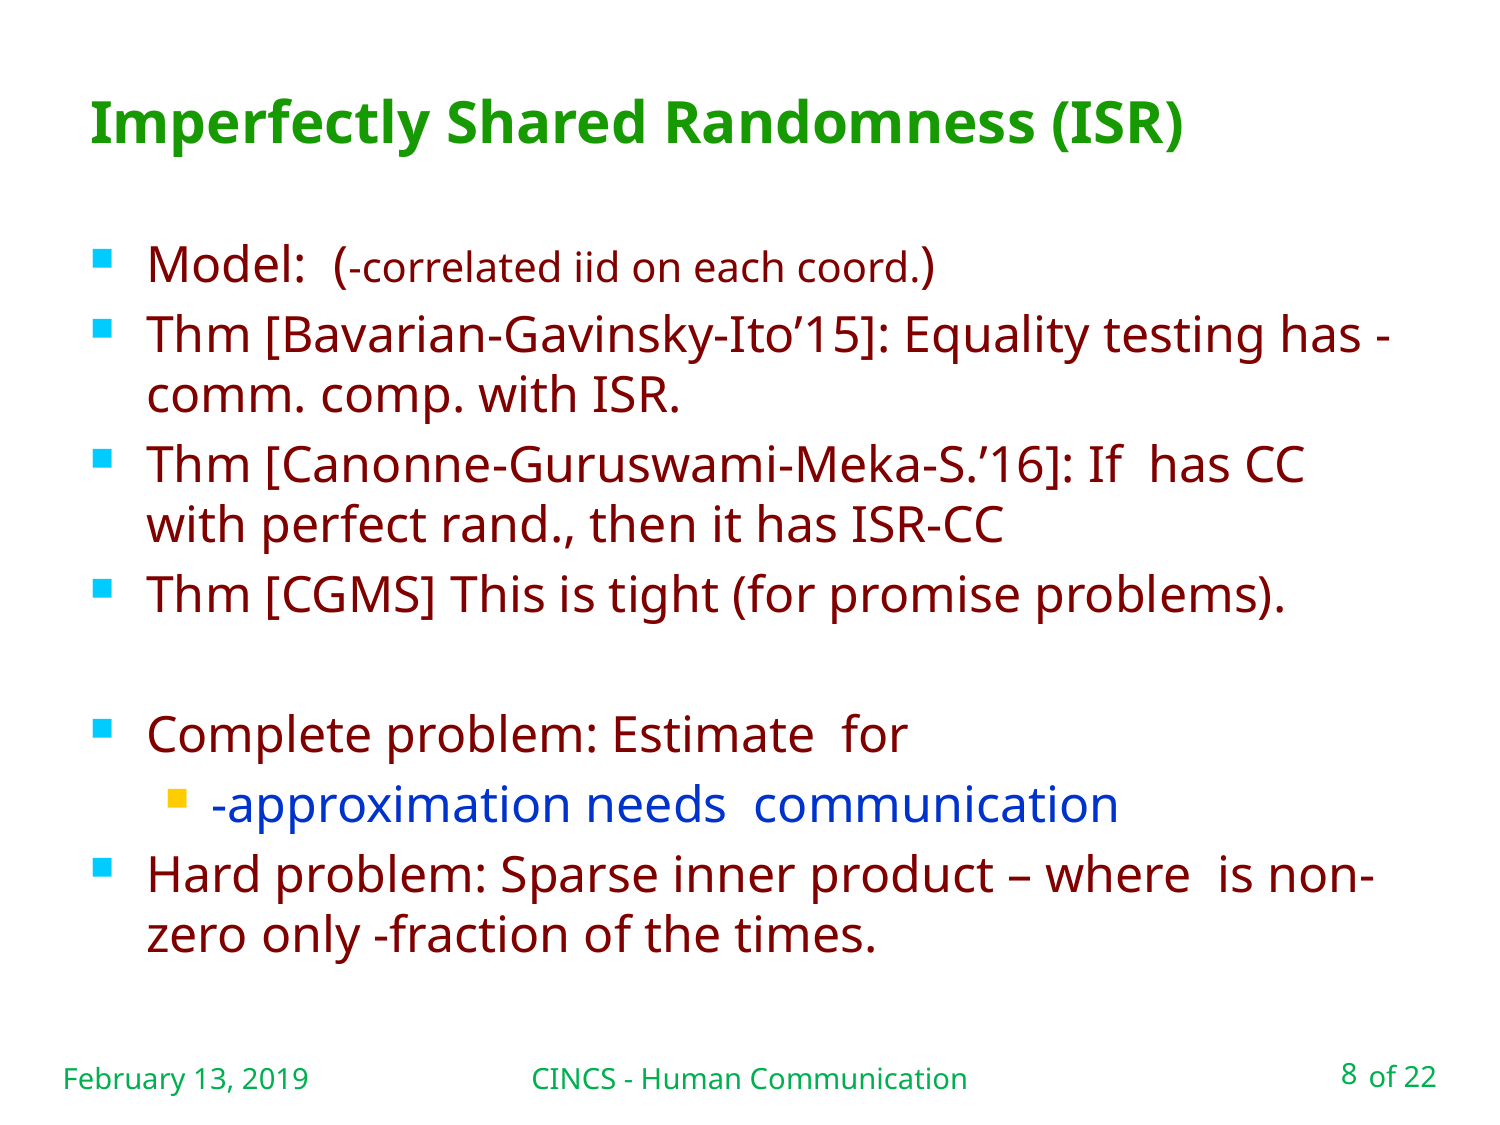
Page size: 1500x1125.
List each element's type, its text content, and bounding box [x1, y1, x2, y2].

title Imperfectly Shared Randomness (ISR) [75, 62, 1425, 163]
slide_number 8 [1147, 1024, 1373, 1103]
footer CINCS - Human Communication [360, 1024, 1140, 1103]
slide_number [47, 1024, 353, 1103]
